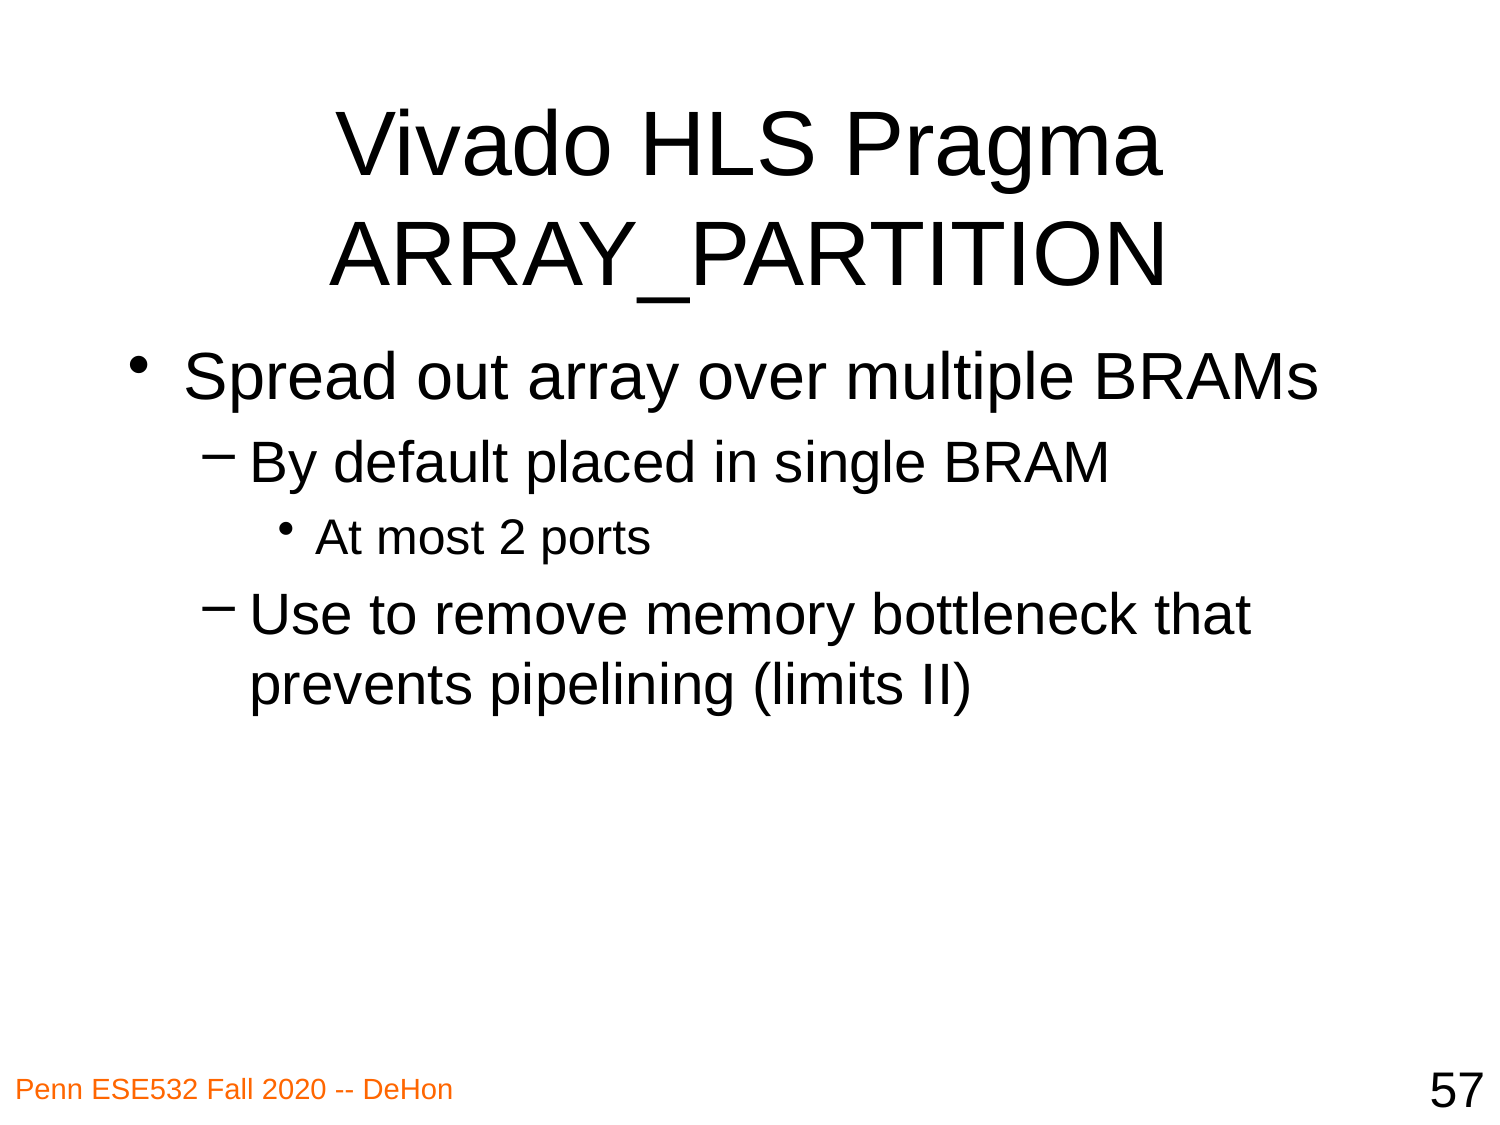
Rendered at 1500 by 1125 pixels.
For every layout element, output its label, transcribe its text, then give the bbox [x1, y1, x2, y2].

title Vivado HLS Pragma ARRAY_PARTITION [112, 99, 1388, 288]
slide_number 57 [1187, 1049, 1500, 1125]
slide_number Penn ESE532 Fall 2020 -- DeHon [0, 1062, 576, 1125]
list Spread out array over multiple BRAMs By default placed in single BRAM At most 2 ports Use to remove memory bottleneck that prevents pipelining (limits II) [112, 324, 1388, 1001]
